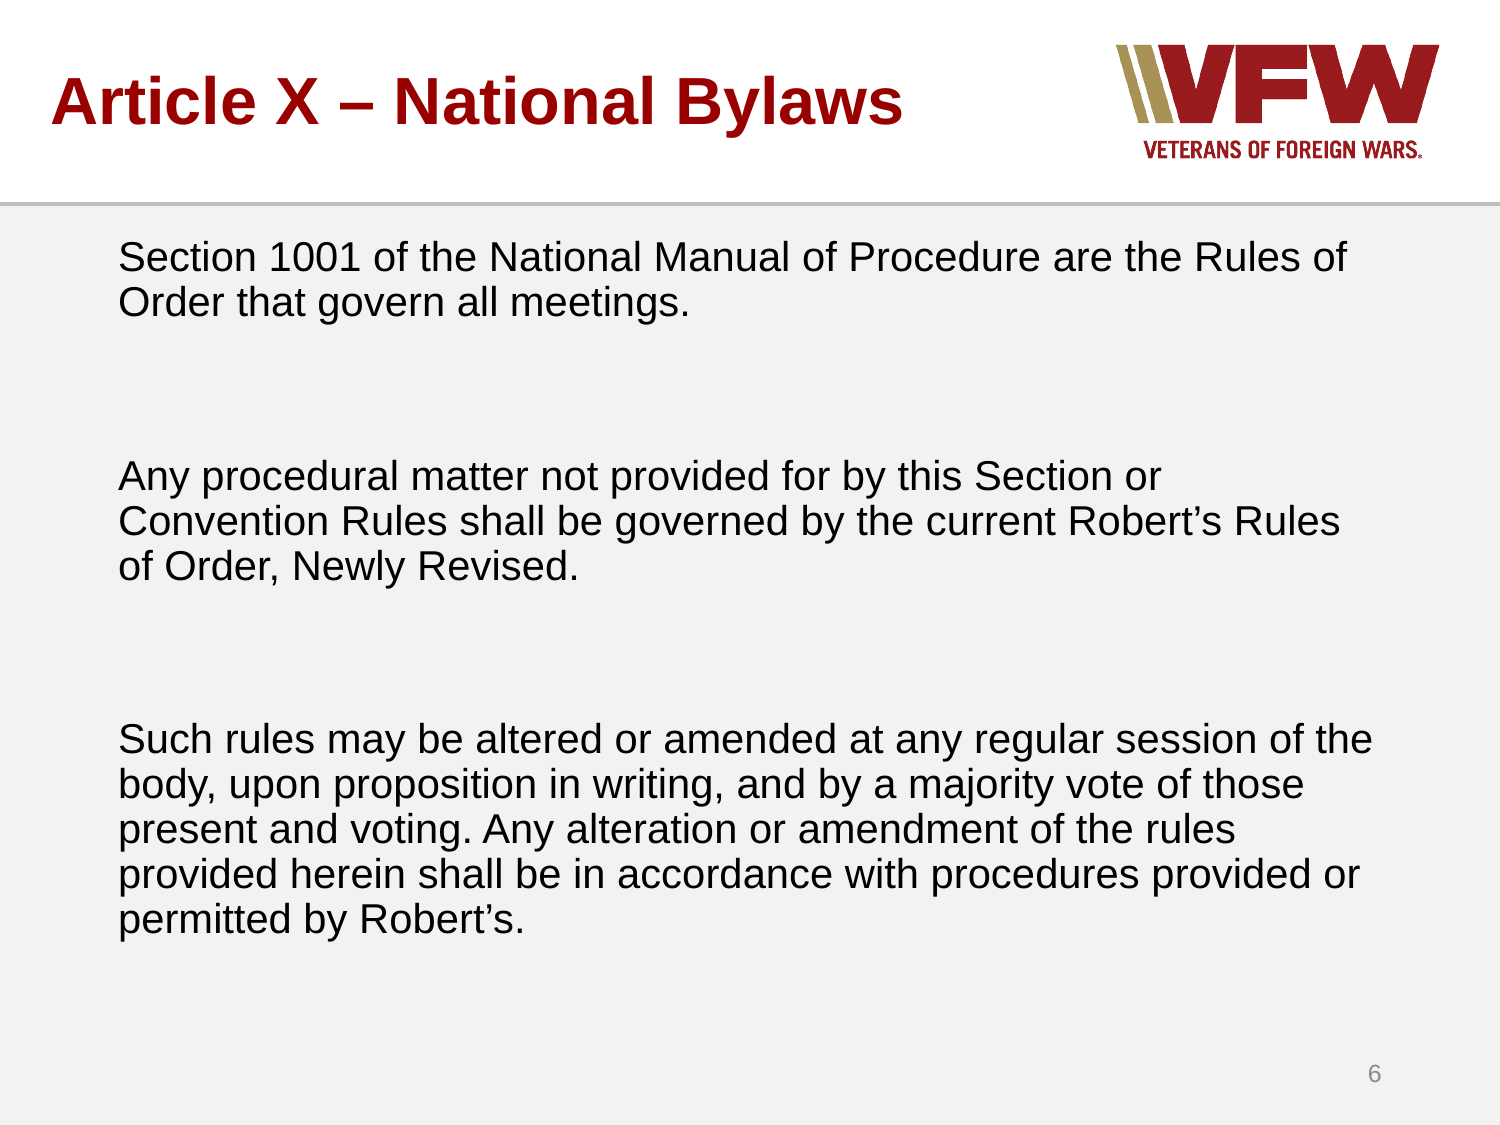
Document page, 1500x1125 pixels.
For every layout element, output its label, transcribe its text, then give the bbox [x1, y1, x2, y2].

slide_number 6 [1059, 1042, 1397, 1103]
title Article X – National Bylaws [35, 22, 1075, 184]
list Section 1001 of the National Manual of Procedure are the Rules of Order that govern all meetings. Any procedural matter not provided for by this Section or Convention Rules shall be governed by the current Robert’s Rules of Order, Newly Revised. Such rules may be altered or amended at any regular session of the body, upon proposition in writing, and by a majority vote of those present and voting. Any alteration or amendment of the rules provided herein shall be in accordance with procedures provided or permitted by Robert’s. [103, 228, 1397, 1103]
picture [1115, 44, 1440, 159]
